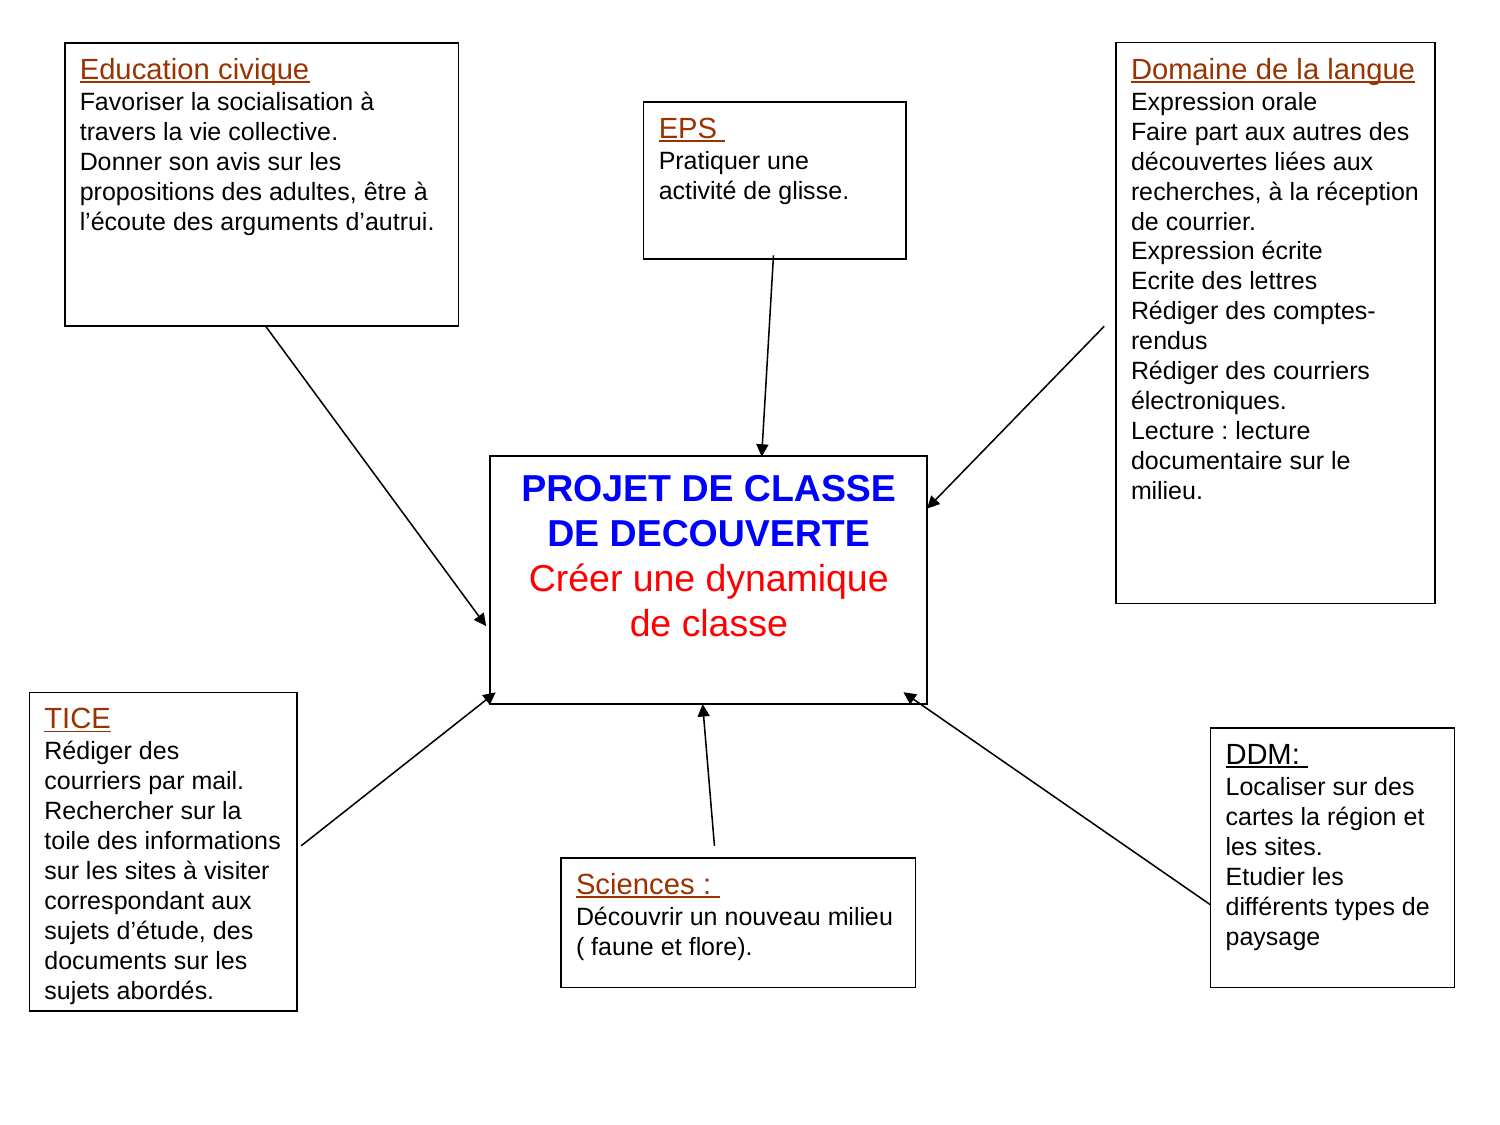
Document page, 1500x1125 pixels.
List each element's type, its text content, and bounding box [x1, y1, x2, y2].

text_box TICE Rédiger des courriers par mail. Rechercher sur la toile des informations sur les sites à visiter correspondant aux sujets d’étude, des documents sur les sujets abordés. [29, 692, 297, 1012]
text_box Domaine de la langue Expression orale Faire part aux autres des découvertes liées aux recherches, à la réception de courrier. Expression écrite Ecrite des lettres Rédiger des comptes-rendus Rédiger des courriers électroniques. Lecture : lecture documentaire sur le milieu. [1116, 42, 1435, 74]
text_box PROJET DE CLASSE DE DECOUVERTE Créer une dynamique de classe [490, 456, 928, 705]
text_box EPS Pratiquer une activité de glisse. [643, 101, 907, 260]
text_box [903, 692, 1211, 905]
text_box [756, 255, 774, 457]
text_box Domaine de la langue Expression orale Faire part aux autres des découvertes liées aux recherches, à la réception de courrier. Expression écrite Ecrite des lettres Rédiger des comptes-rendus Rédiger des courriers électroniques. Lecture : lecture documentaire sur le milieu. [1116, 76, 1435, 604]
text_box [927, 326, 1105, 509]
text_box [697, 704, 715, 846]
text_box Education civique Favoriser la socialisation à travers la vie collective. Donner son avis sur les propositions des adultes, être à l’écoute des arguments d’autrui. [64, 76, 459, 327]
text_box [265, 326, 487, 627]
text_box DDM: Localiser sur des cartes la région et les sites. Etudier les différents types de paysage [1210, 727, 1455, 988]
text_box Education civique Favoriser la socialisation à travers la vie collective. Donner son avis sur les propositions des adultes, être à l’écoute des arguments d’autrui. [64, 42, 459, 74]
text_box [301, 692, 496, 846]
text_box Sciences : Découvrir un nouveau milieu ( faune et flore). [561, 857, 916, 988]
